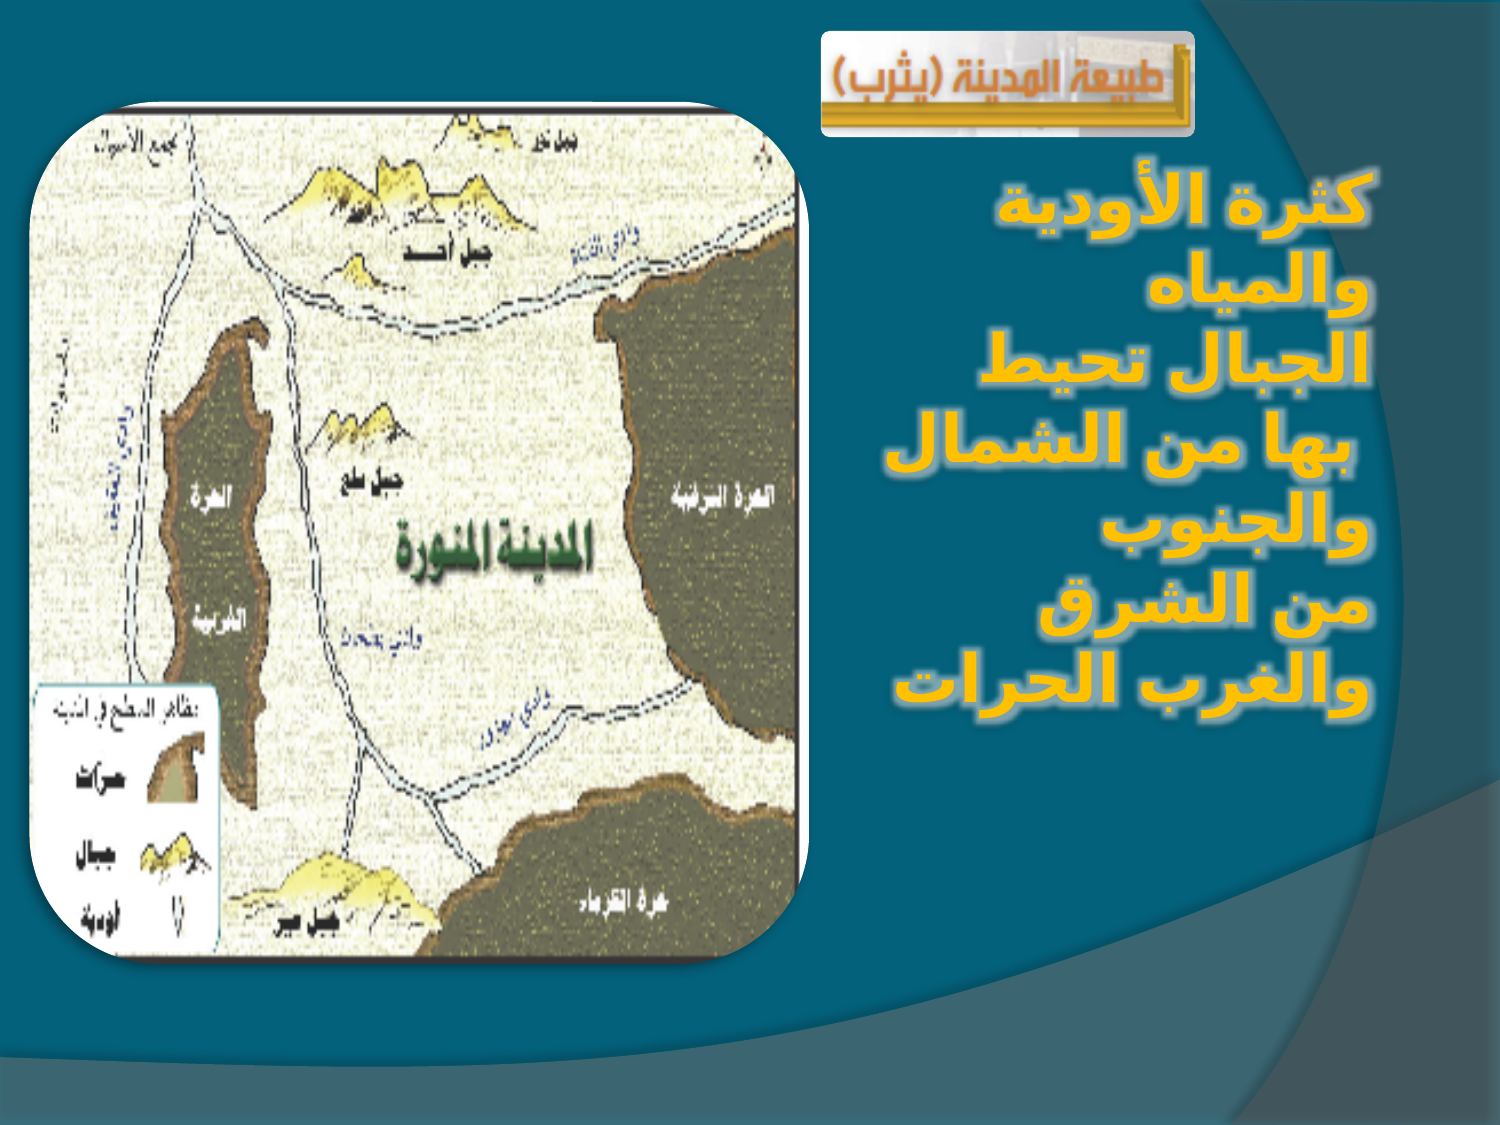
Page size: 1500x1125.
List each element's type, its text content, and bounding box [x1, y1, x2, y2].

picture [30, 102, 808, 964]
picture [821, 31, 1194, 137]
text_box كثرة الأودية والمياه الجبال تحيط بها من الشمال والجنوب من الشرق والغرب الحرات [844, 148, 1389, 724]
